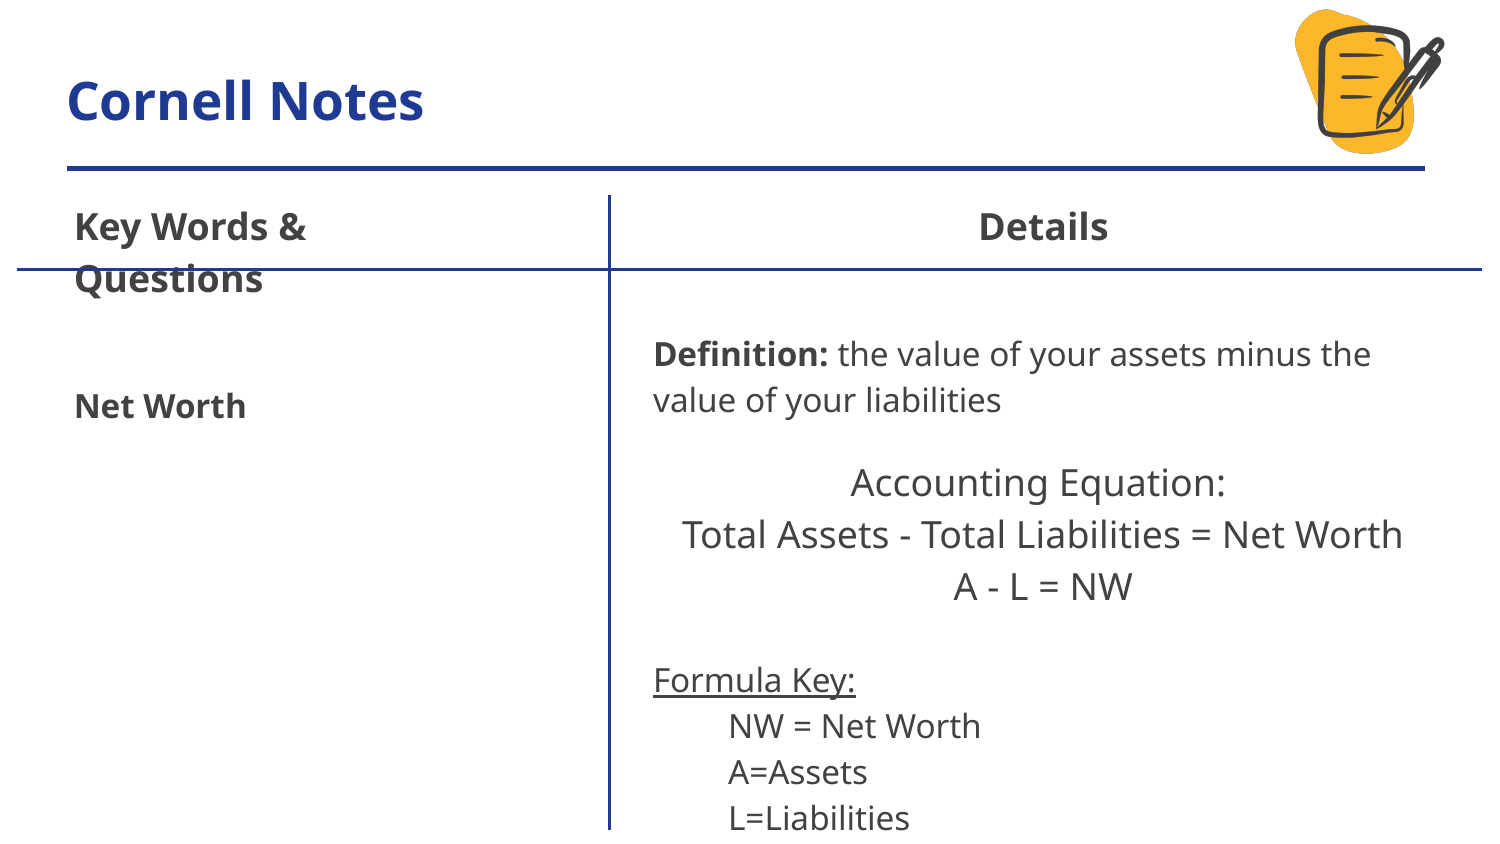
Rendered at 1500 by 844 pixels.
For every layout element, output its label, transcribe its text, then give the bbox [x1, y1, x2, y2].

text_box Key Words & Questions Net Worth [58, 181, 485, 268]
text_box Details Definition: the value of your assets minus the value of your liabilities Accounting Equation: Total Assets - Total Liabilities = Net Worth A - L = NW Formula Key: NW = Net Worth A=Assets L=Liabilities [638, 278, 1449, 817]
title Cornell Notes [51, 52, 1273, 147]
text_box Key Words & Questions Net Worth [58, 278, 485, 779]
picture [1278, 6, 1483, 184]
text_box Details Definition: the value of your assets minus the value of your liabilities Accounting Equation: Total Assets - Total Liabilities = Net Worth A - L = NW Formula Key: NW = Net Worth A=Assets L=Liabilities [638, 181, 1449, 268]
